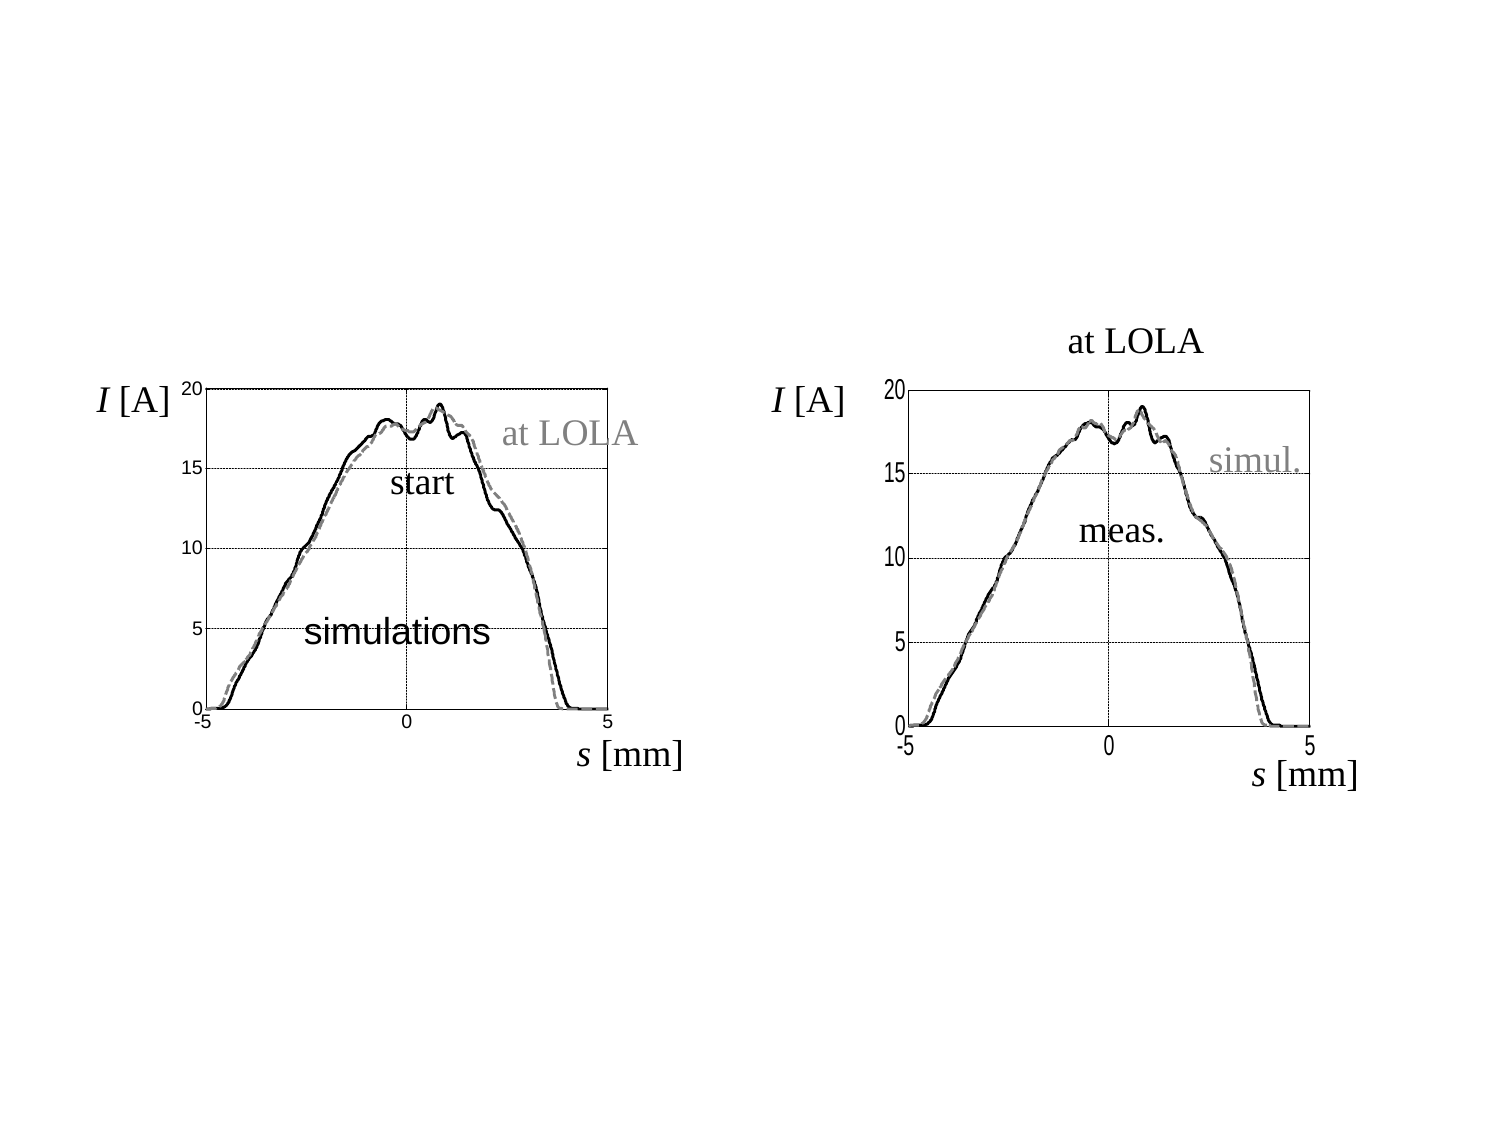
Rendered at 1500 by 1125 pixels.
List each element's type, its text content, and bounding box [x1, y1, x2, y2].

text_box s [mm] [1236, 741, 1375, 802]
picture [137, 359, 658, 753]
text_box I [A] [81, 367, 132, 427]
text_box at LOLA [1053, 308, 1220, 358]
picture [840, 359, 1360, 773]
text_box s [mm] [561, 721, 700, 782]
text_box I [A] [756, 367, 835, 427]
